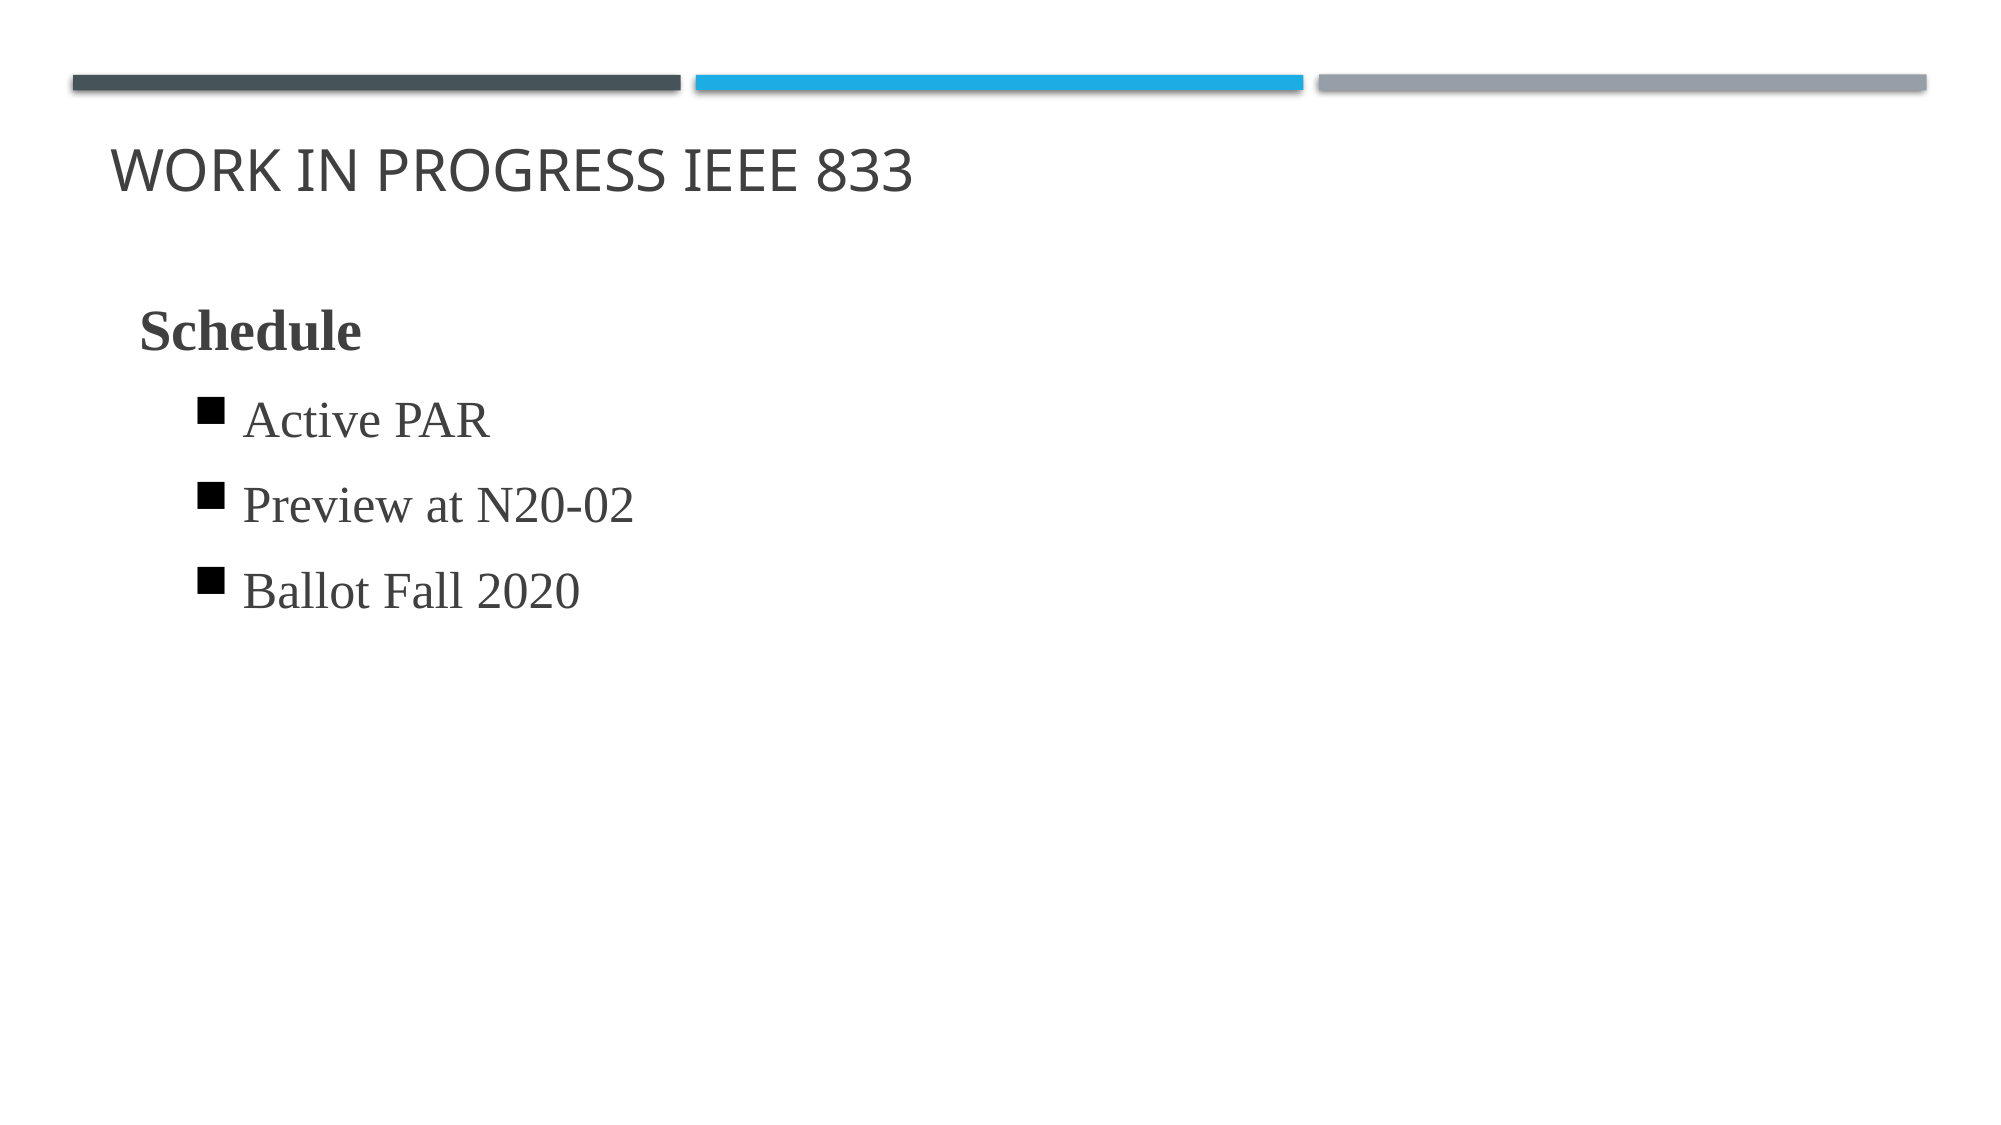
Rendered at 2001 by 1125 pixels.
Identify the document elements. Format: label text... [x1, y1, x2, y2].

title Work in Progress IEEE 833 [95, 93, 1905, 211]
list Schedule Active PAR Preview at N20-02 Ballot Fall 2020 [124, 278, 1864, 1032]
